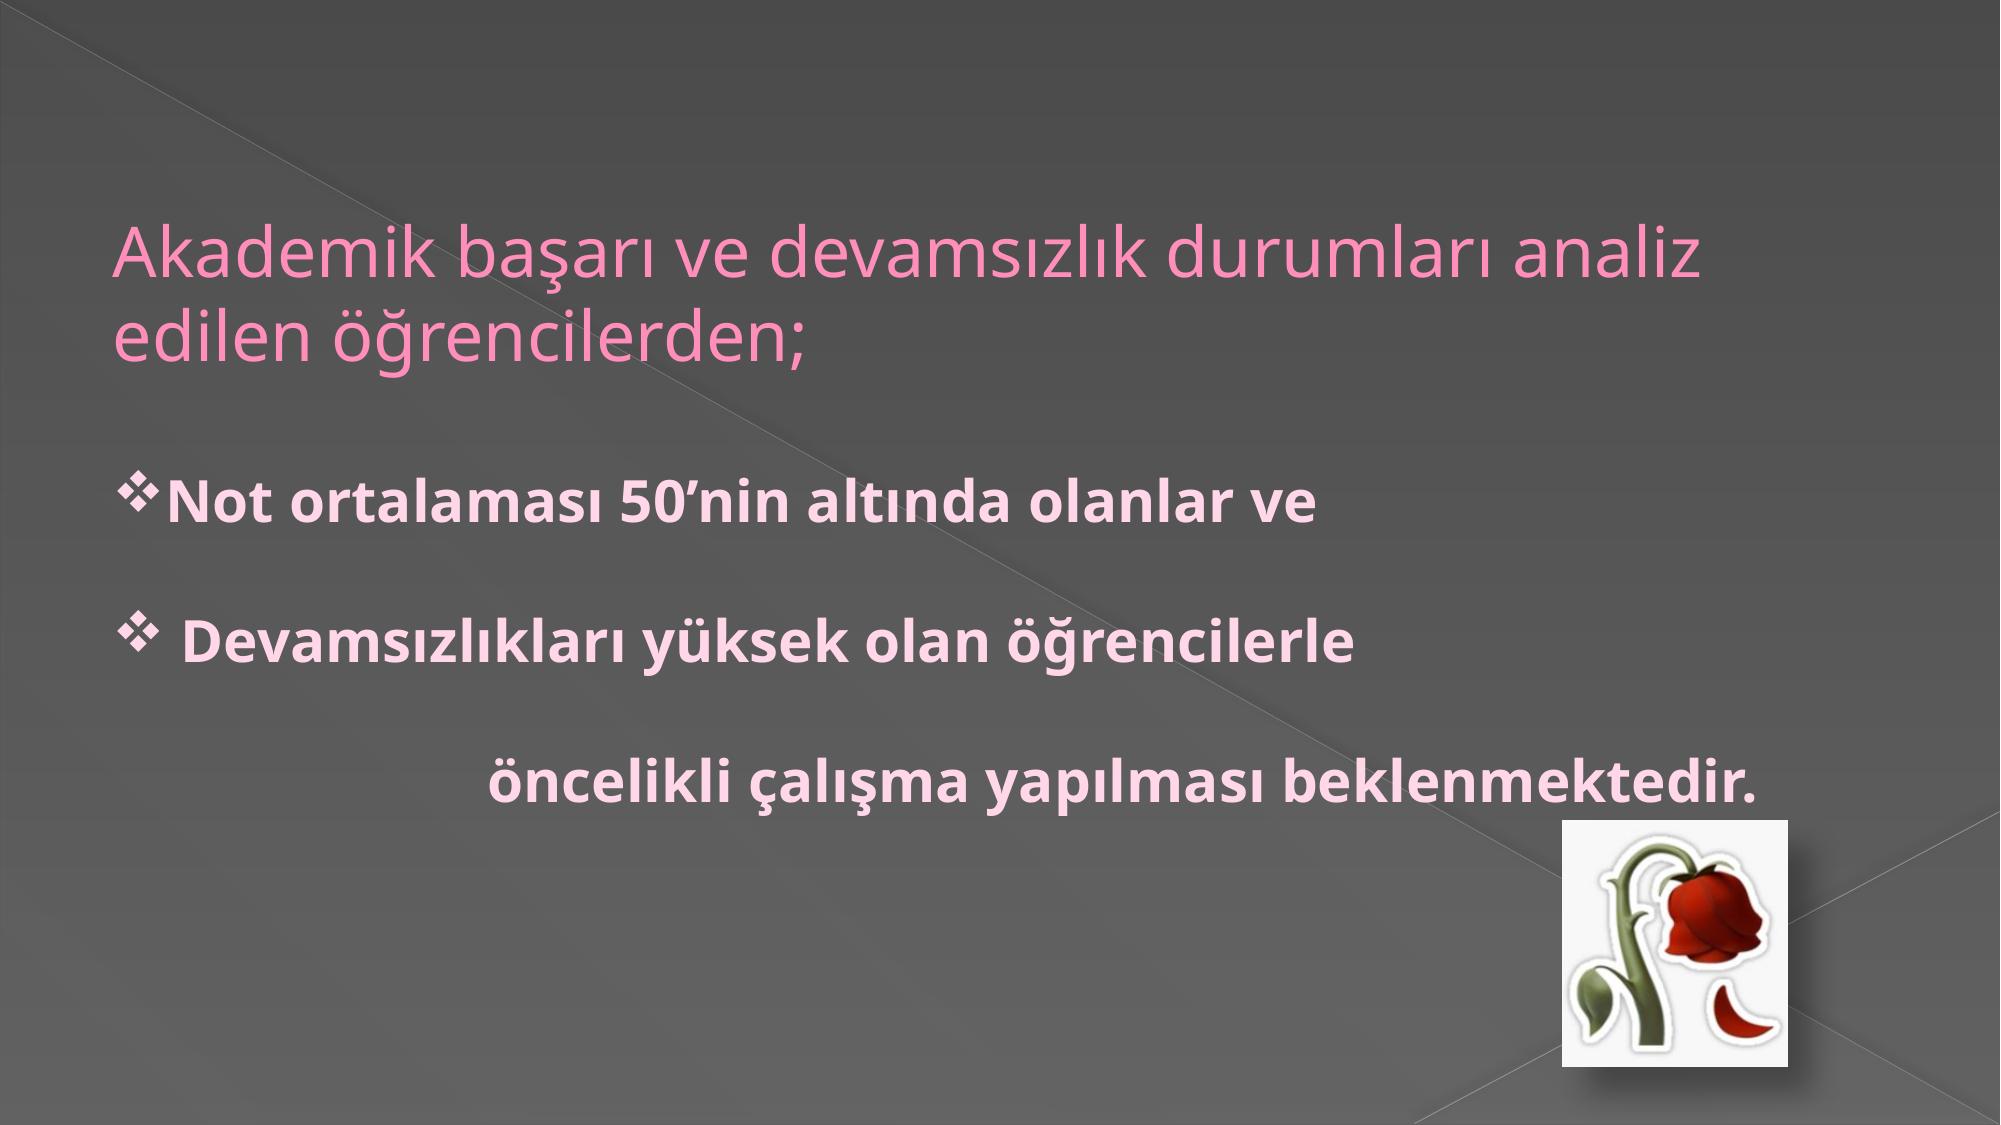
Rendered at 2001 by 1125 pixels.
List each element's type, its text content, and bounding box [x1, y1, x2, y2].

text_box Not ortalaması 50’nin altında olanlar ve Devamsızlıkları yüksek olan öğrencilerle öncelikli çalışma yapılması beklenmektedir. [97, 386, 1809, 912]
title Akademik başarı ve devamsızlık durumları analiz edilen öğrencilerden; [27, 199, 1828, 469]
picture [1562, 820, 1788, 1067]
